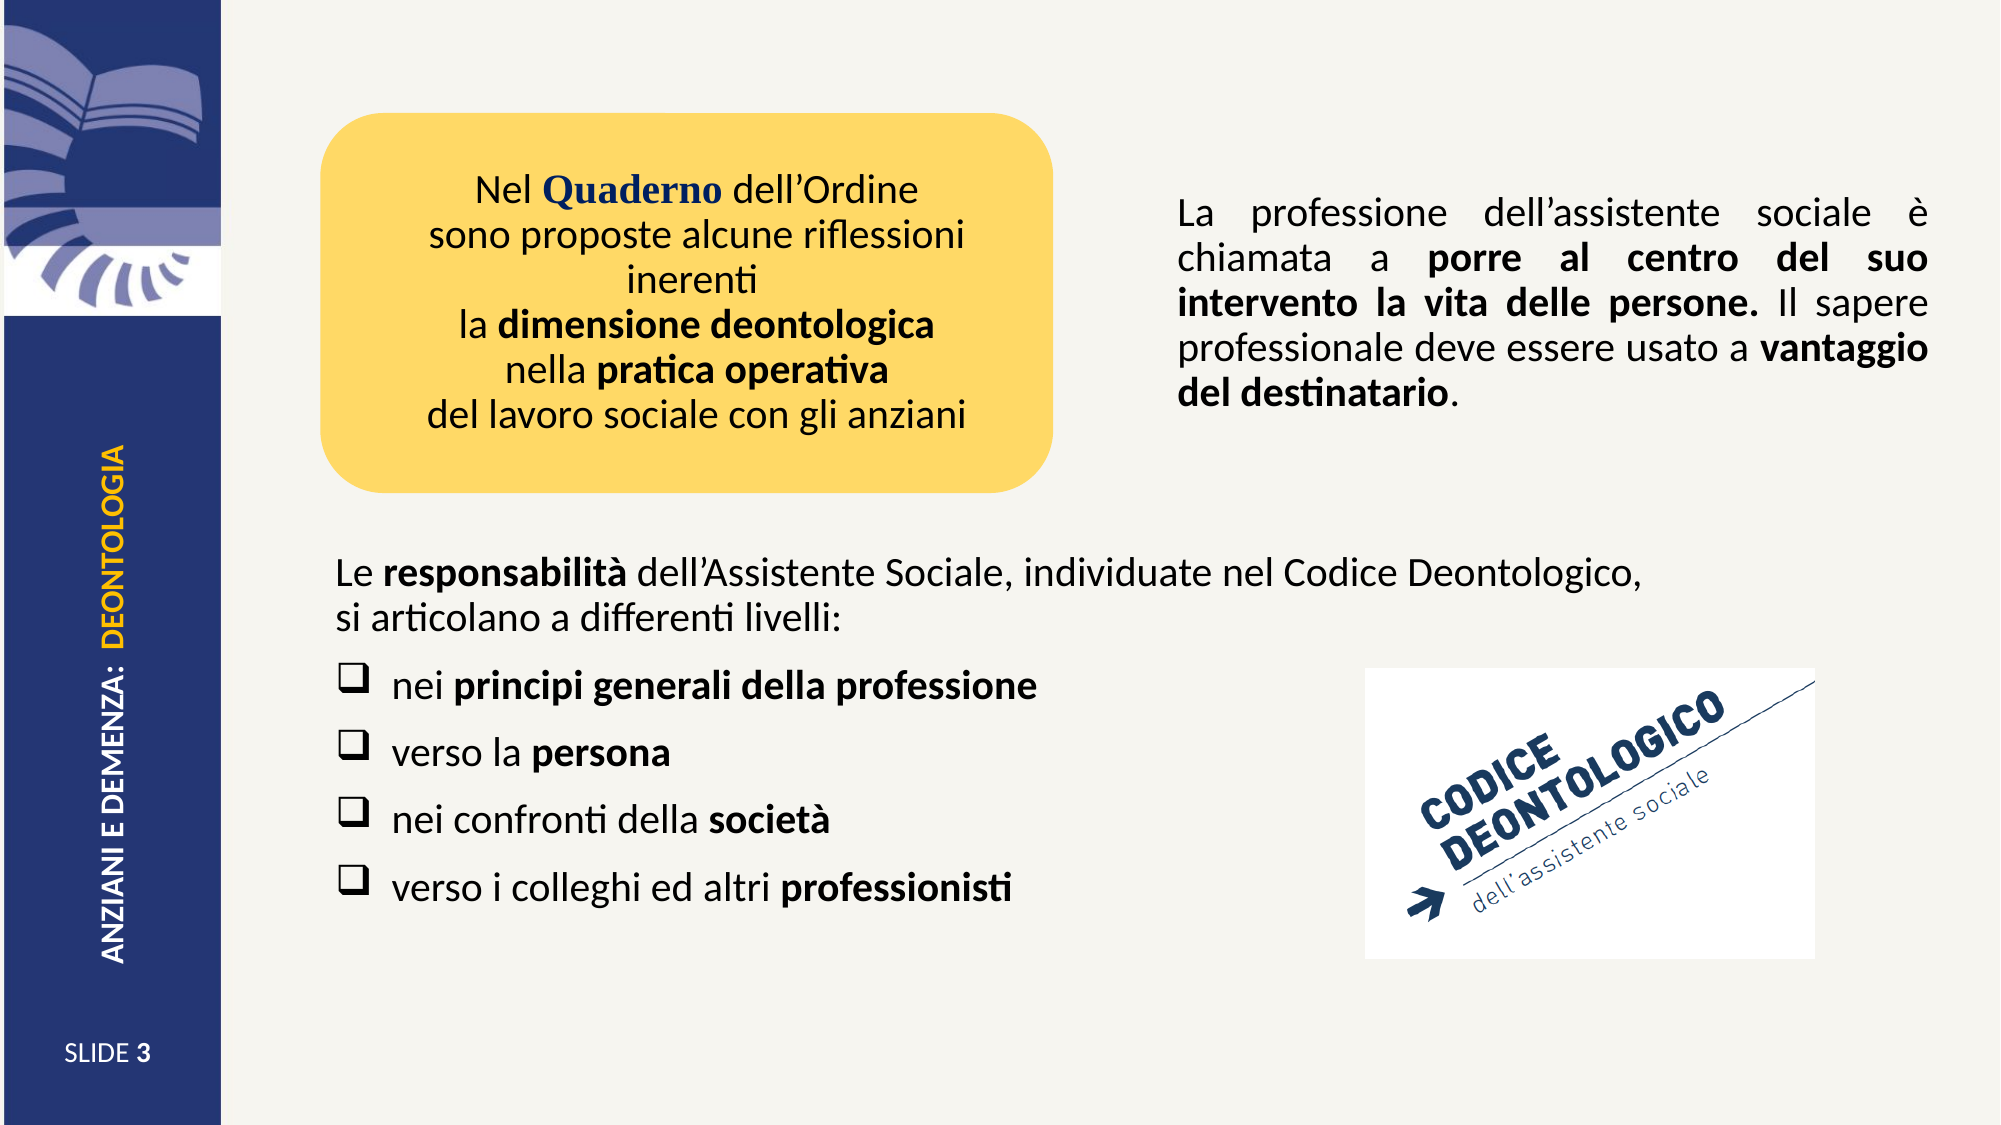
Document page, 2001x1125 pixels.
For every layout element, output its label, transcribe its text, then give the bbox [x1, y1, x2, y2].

text_box SLIDE 3 [0, 1025, 221, 1076]
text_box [320, 112, 1054, 494]
text_box anziani e demenza: deontologia [82, 430, 138, 980]
text_box Le responsabilità dell’Assistente Sociale, individuate nel Codice Deontologico, si articolano a differenti livelli: nei principi generali della professione verso la persona nei confronti della società verso i colleghi ed altri professionisti [320, 647, 1815, 814]
picture [0, 0, 2001, 1125]
text_box La professione dell’assistente sociale è chiamata a porre al centro del suo intervento la vita delle persone. Il sapere professionale deve essere usato a vantaggio del destinatario. [1162, 68, 1944, 538]
